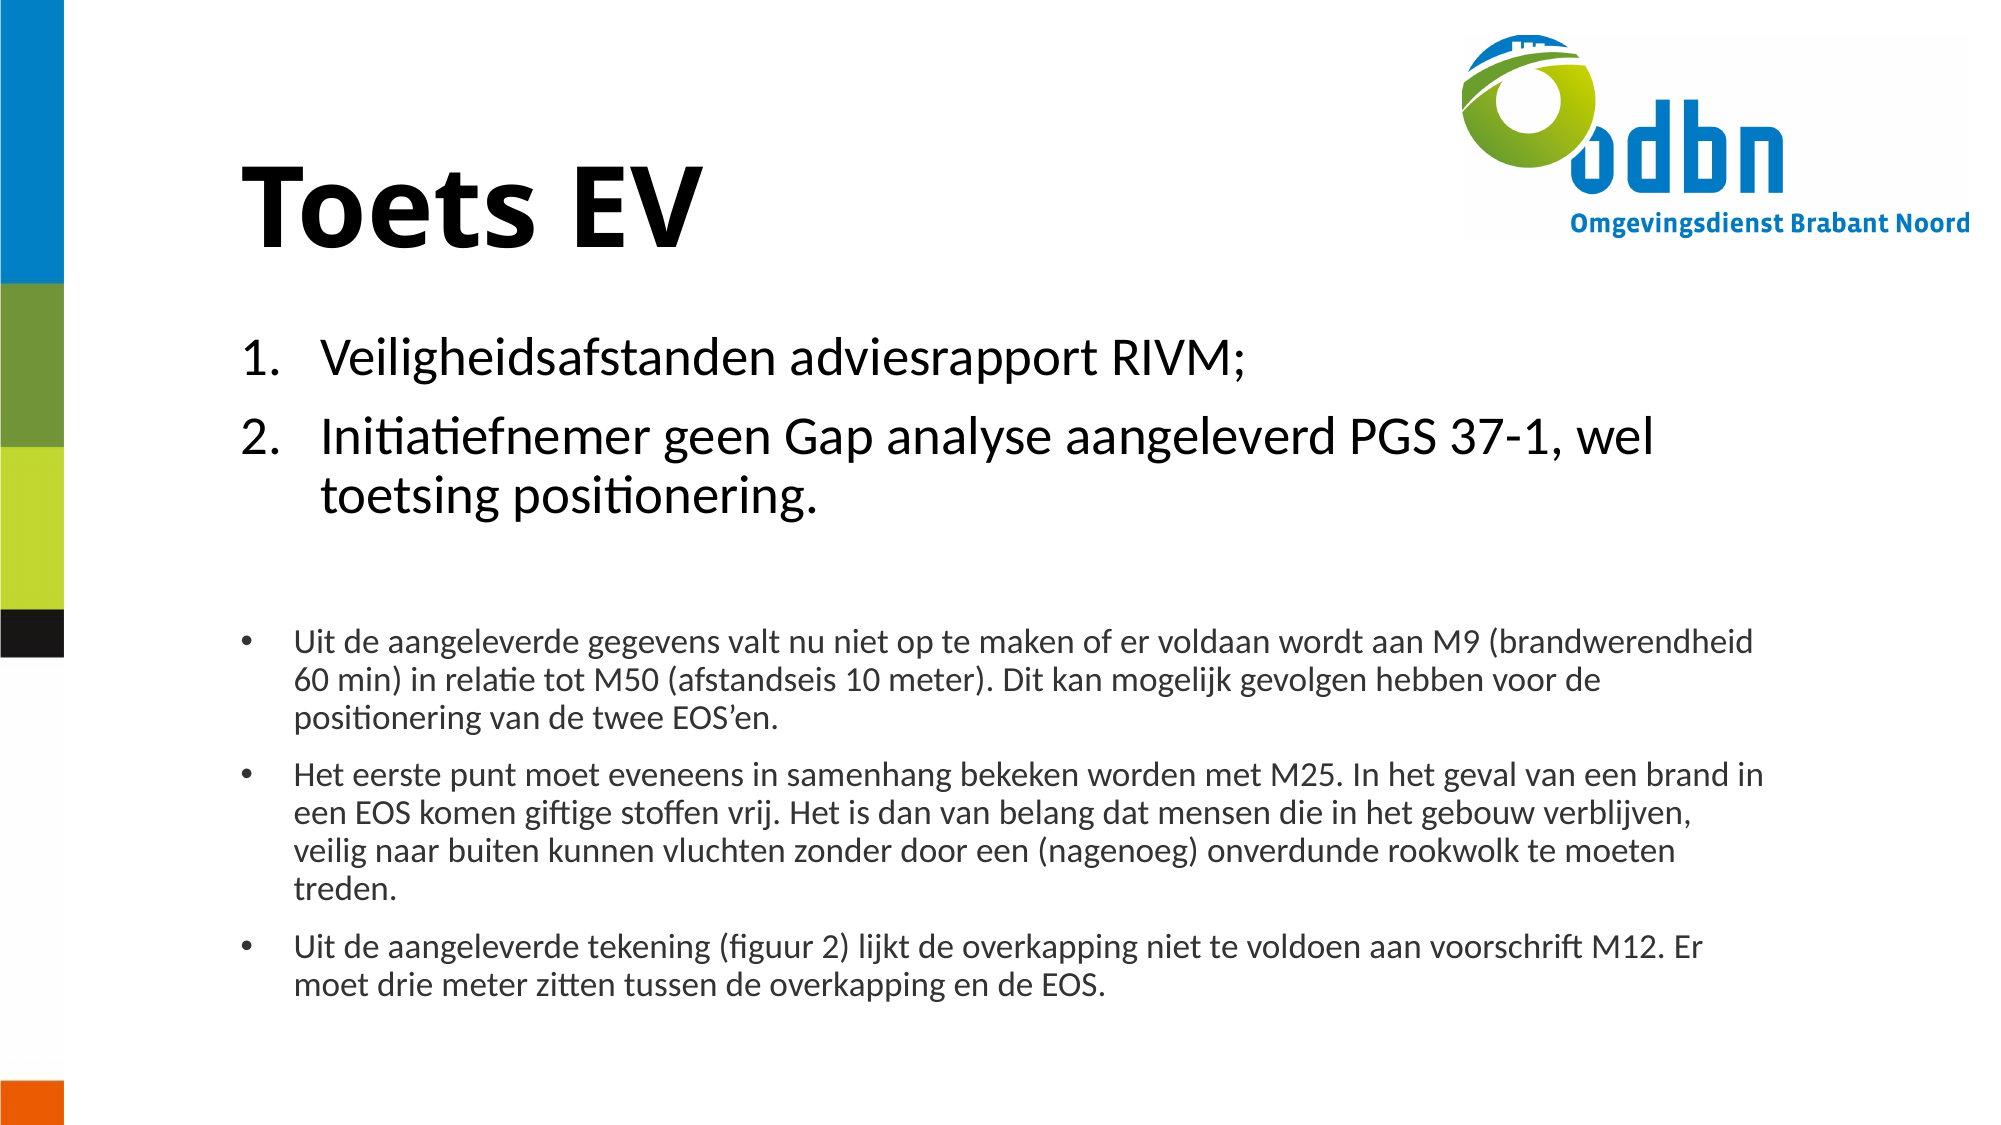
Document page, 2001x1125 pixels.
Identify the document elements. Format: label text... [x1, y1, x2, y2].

picture [0, 283, 596, 1125]
title Toets EV [225, 110, 1357, 280]
subtitle Veiligheidsafstanden adviesrapport RIVM; Initiatiefnemer geen Gap analyse aangeleverd PGS 37-1, wel toetsing positionering. Uit de aangeleverde gegevens valt nu niet op te maken of er voldaan wordt aan M9 (brandwerendheid 60 min) in relatie tot M50 (afstandseis 10 meter). Dit kan mogelijk gevolgen hebben voor de positionering van de twee EOS’en. Het eerste punt moet eveneens in samenhang bekeken worden met M25. In het geval van een brand in een EOS komen giftige stoffen vrij. Het is dan van belang dat mensen die in het gebouw verblijven, veilig naar buiten kunnen vluchten zonder door een (nagenoeg) onverdunde rookwolk te moeten treden. Uit de aangeleverde tekening (figuur 2) lijkt de overkapping niet te voldoen aan voorschrift M12. Er moet drie meter zitten tussen de overkapping en de EOS. [225, 320, 1785, 1015]
picture [1462, 35, 1969, 240]
